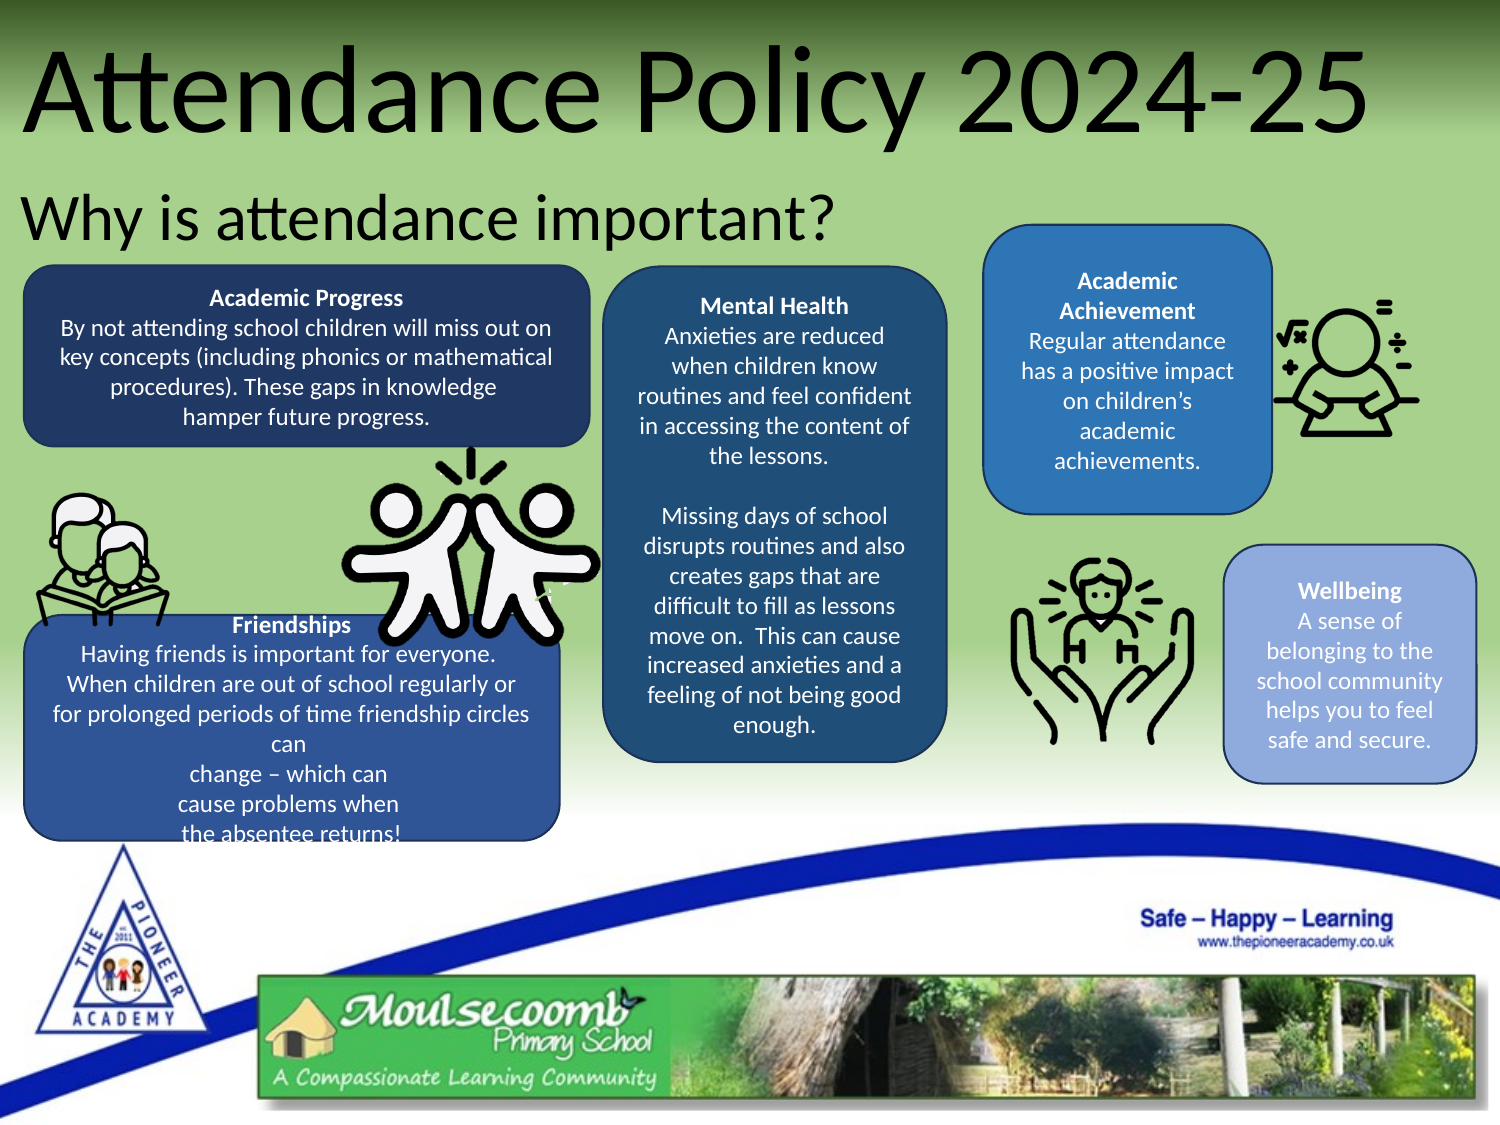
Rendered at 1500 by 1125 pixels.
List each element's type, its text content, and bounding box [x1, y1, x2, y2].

text_box Attendance Policy 2024-25 [8, 0, 1389, 165]
text_box Wellbeing A sense of belonging to the school community helps you to feel safe and secure. [1222, 543, 1478, 785]
text_box Mental Health Anxieties are reduced when children know routines and feel confident in accessing the content of the lessons. Missing days of school disrupts routines and also creates gaps that are difficult to fill as lessons move on. This can cause increased anxieties and a feeling of not being good enough. [602, 265, 948, 764]
text_box Academic Achievement Regular attendance has a positive impact on children’s academic achievements. [982, 223, 1274, 516]
text_box Why is attendance important? [5, 166, 853, 262]
text_box Academic Progress By not attending school children will miss out on key concepts (including phonics or mathematical procedures). These gaps in knowledge hamper future progress. [22, 264, 591, 448]
text_box Friendships Having friends is important for everyone. When children are out of school regularly or for prolonged periods of time friendship circles can change – which can cause problems when the absentee returns! [23, 613, 561, 842]
picture [0, 0, 1500, 1125]
